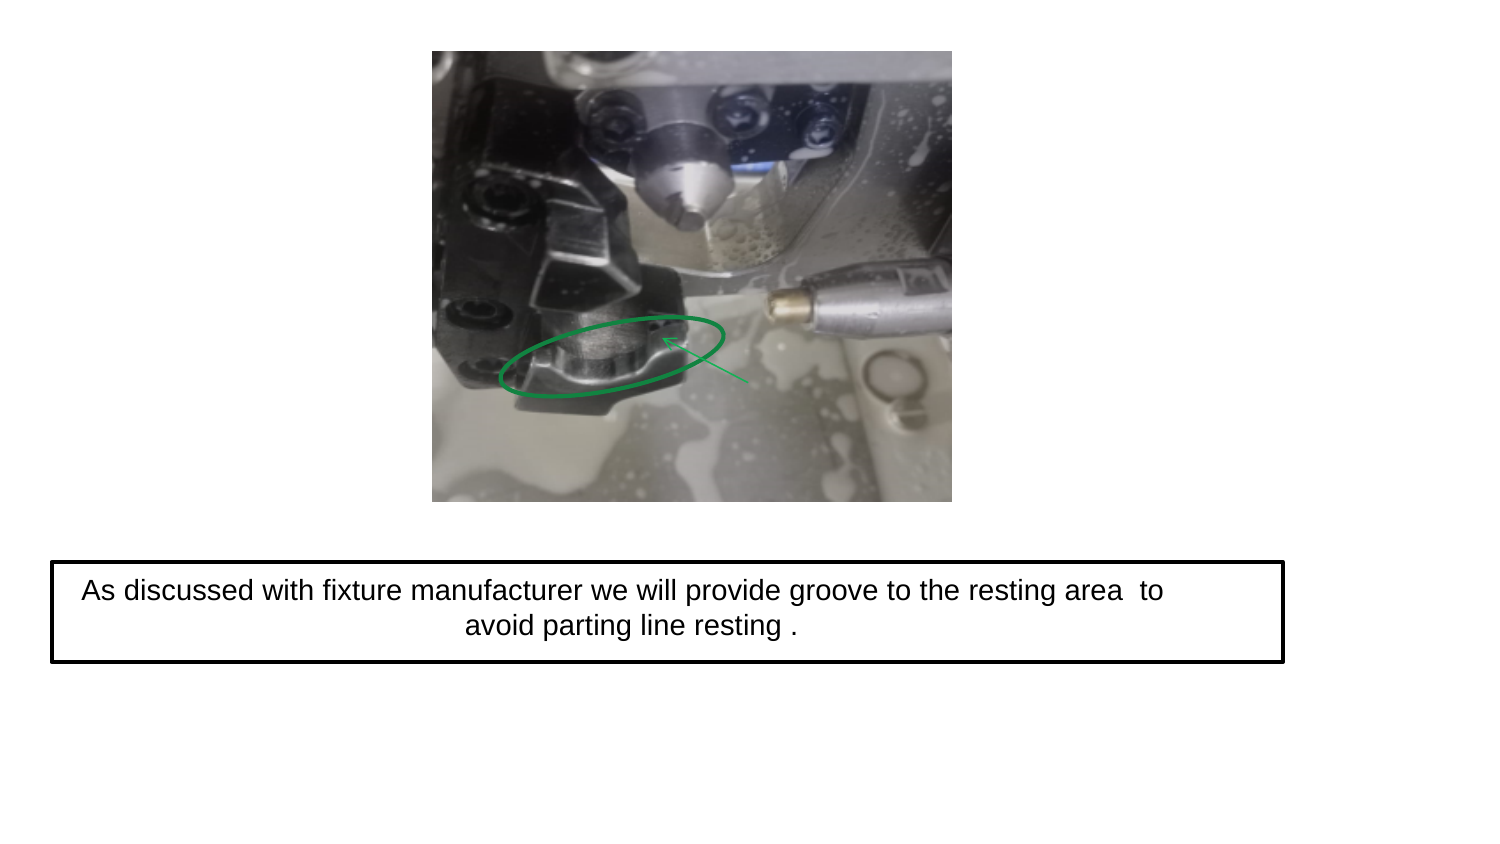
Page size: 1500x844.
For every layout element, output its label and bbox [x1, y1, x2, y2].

text_box [661, 337, 749, 383]
picture [432, 51, 952, 502]
text_box [50, 560, 1285, 664]
